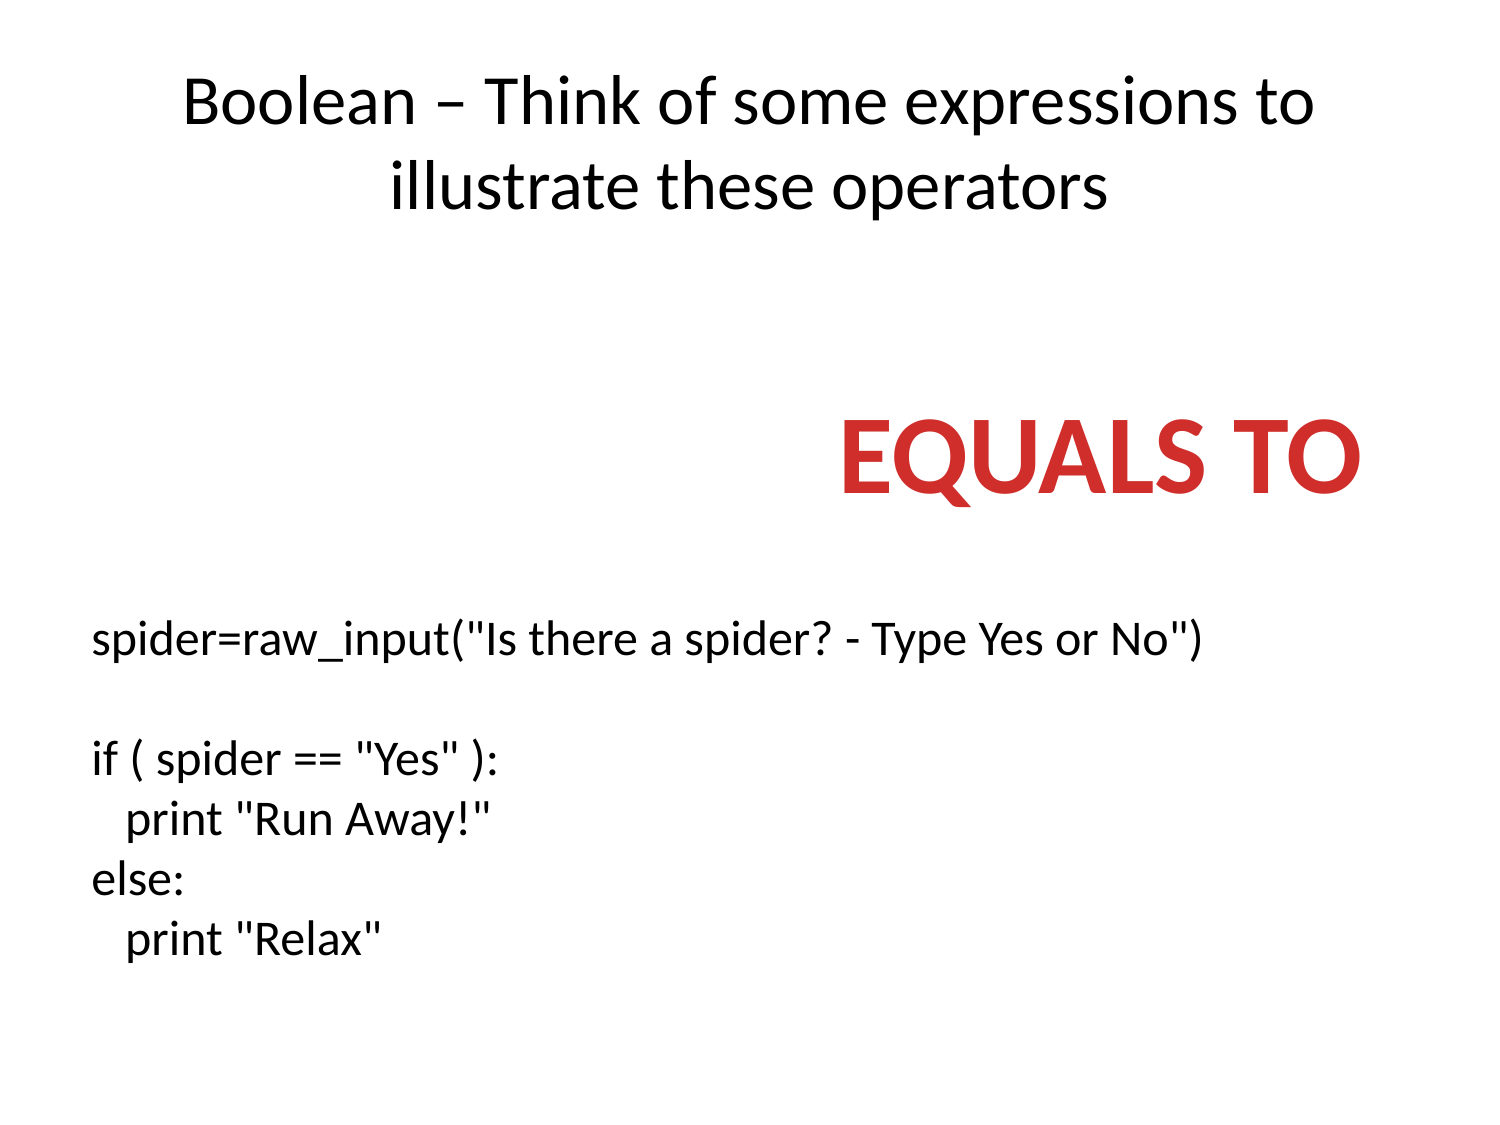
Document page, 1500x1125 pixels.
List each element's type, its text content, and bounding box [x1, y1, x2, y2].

text_box EQUALS TO [823, 373, 1378, 524]
text_box spider=raw_input("Is there a spider? - Type Yes or No") if ( spider == "Yes" ): print "Run Away!" else: print "Relax" [76, 597, 1376, 973]
title Boolean – Think of some expressions to illustrate these operators [75, 45, 1425, 233]
